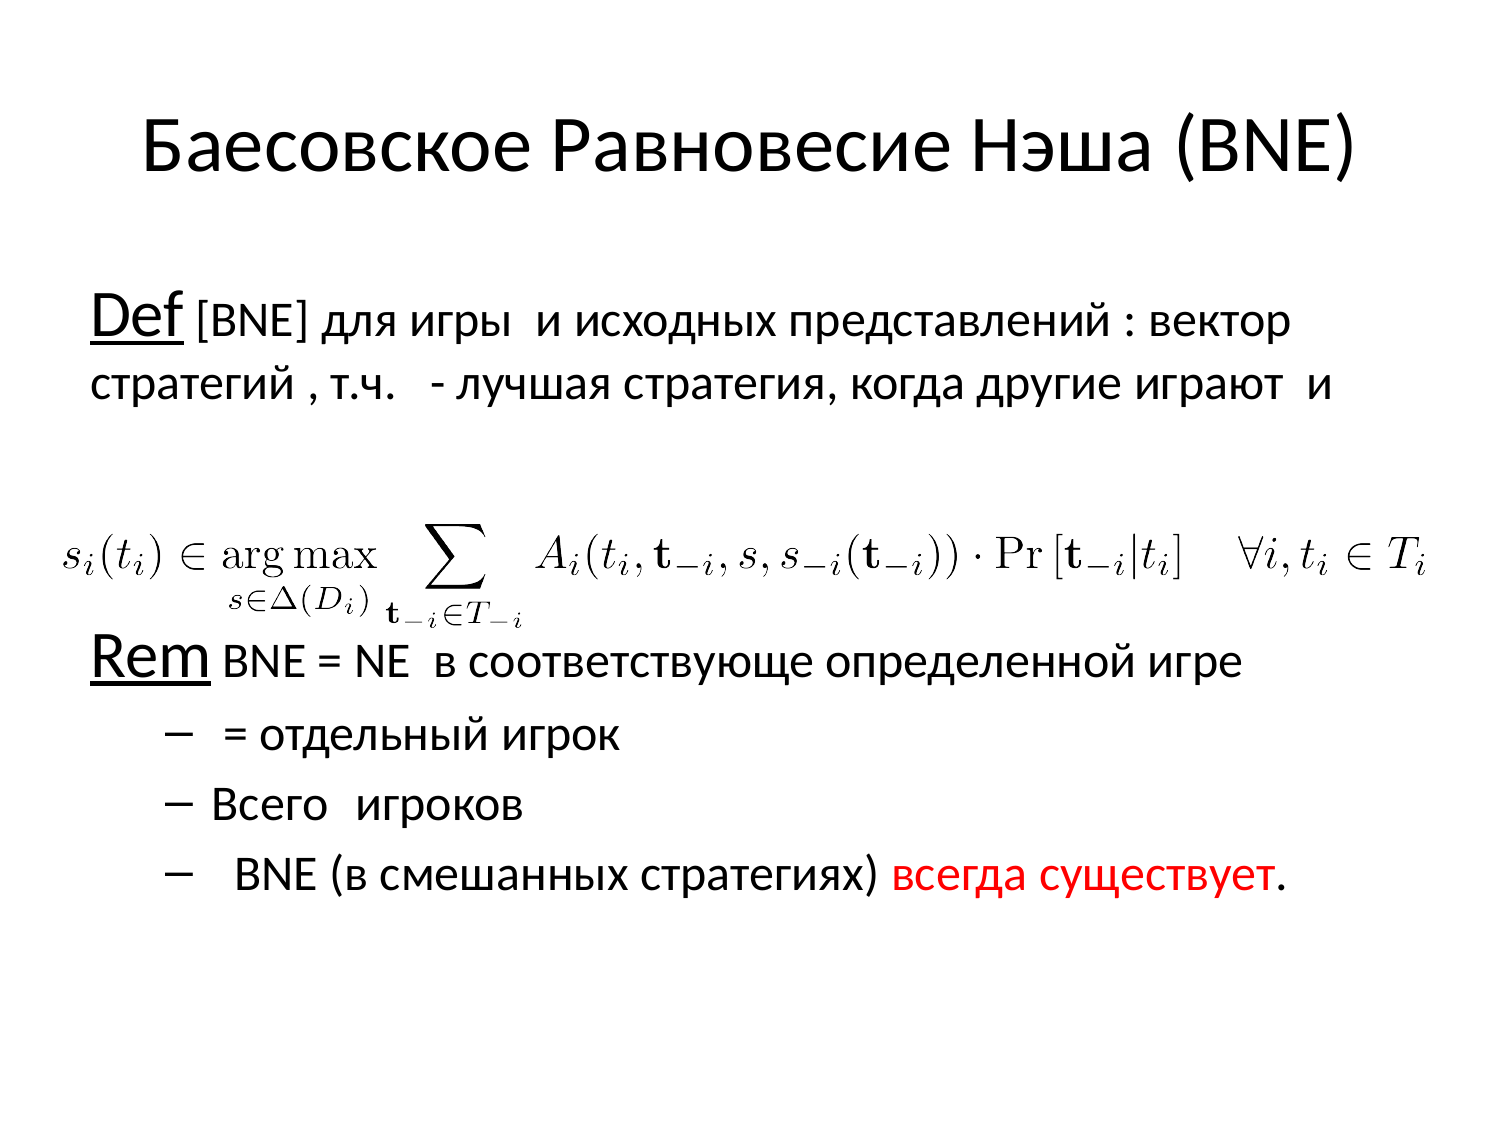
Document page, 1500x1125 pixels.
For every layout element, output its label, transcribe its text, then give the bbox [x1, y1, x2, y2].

picture [63, 524, 1426, 629]
title Баесовское Равновесие Нэша (BNE) [75, 45, 1425, 233]
